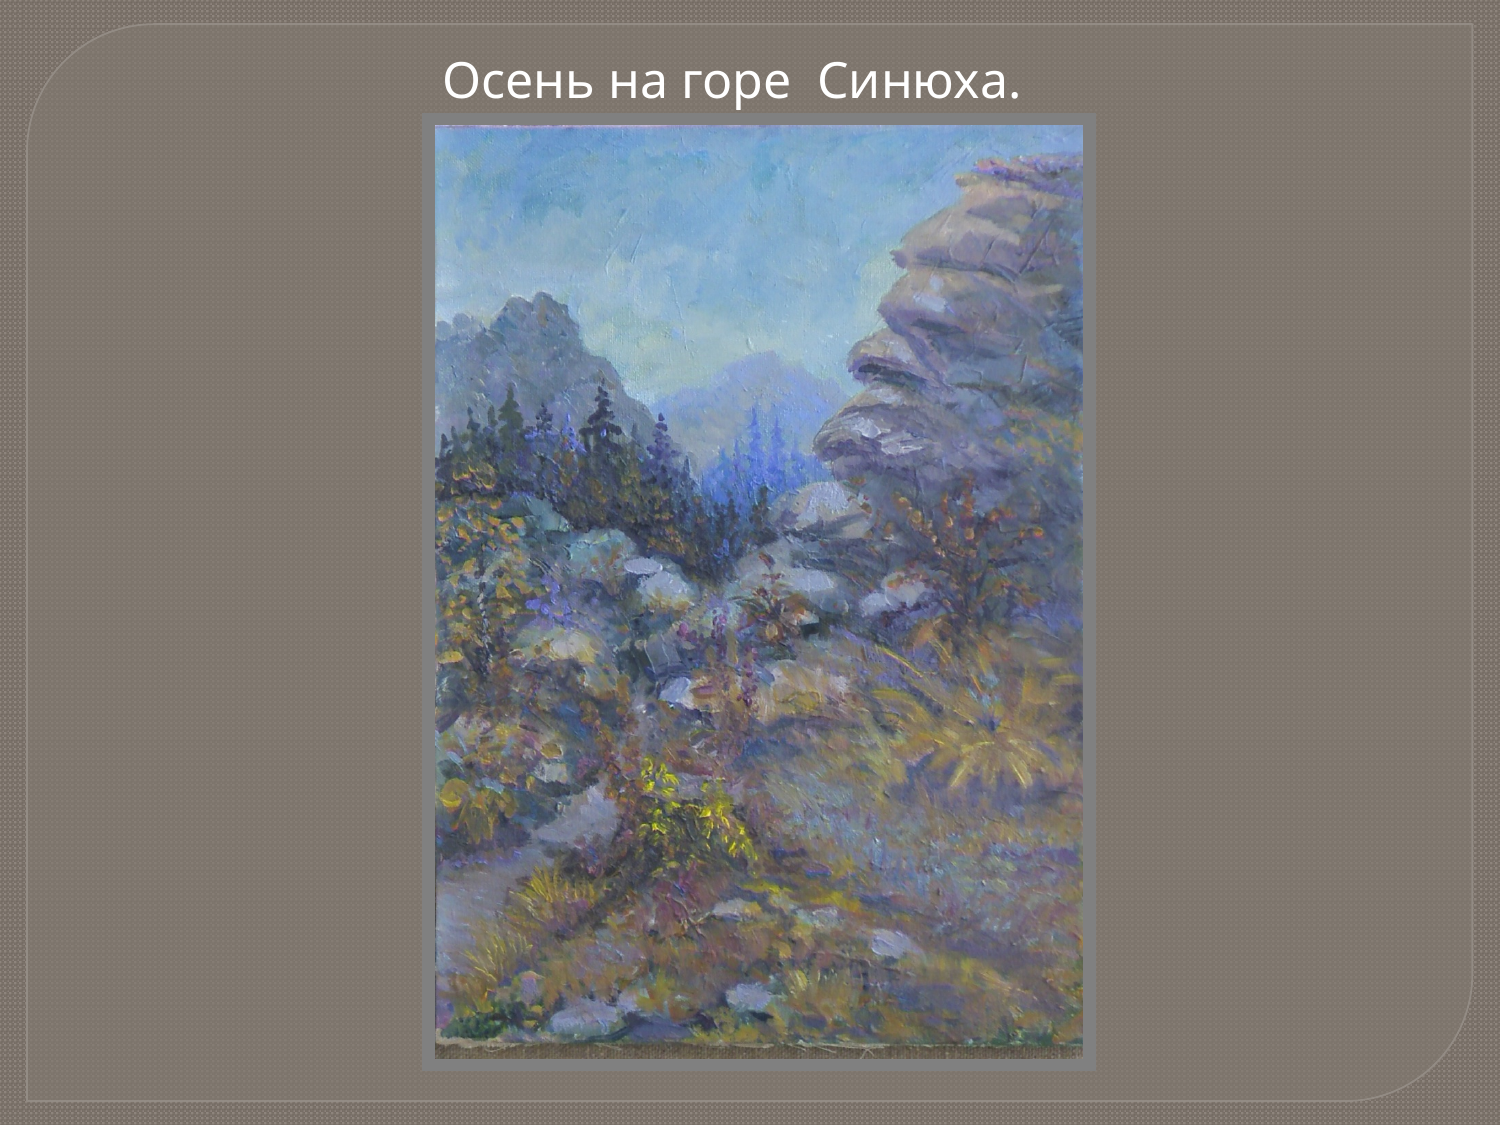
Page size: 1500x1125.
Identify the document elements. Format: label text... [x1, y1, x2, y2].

title Осень на горе Синюха. [53, 54, 1404, 116]
picture [434, 125, 1084, 1060]
